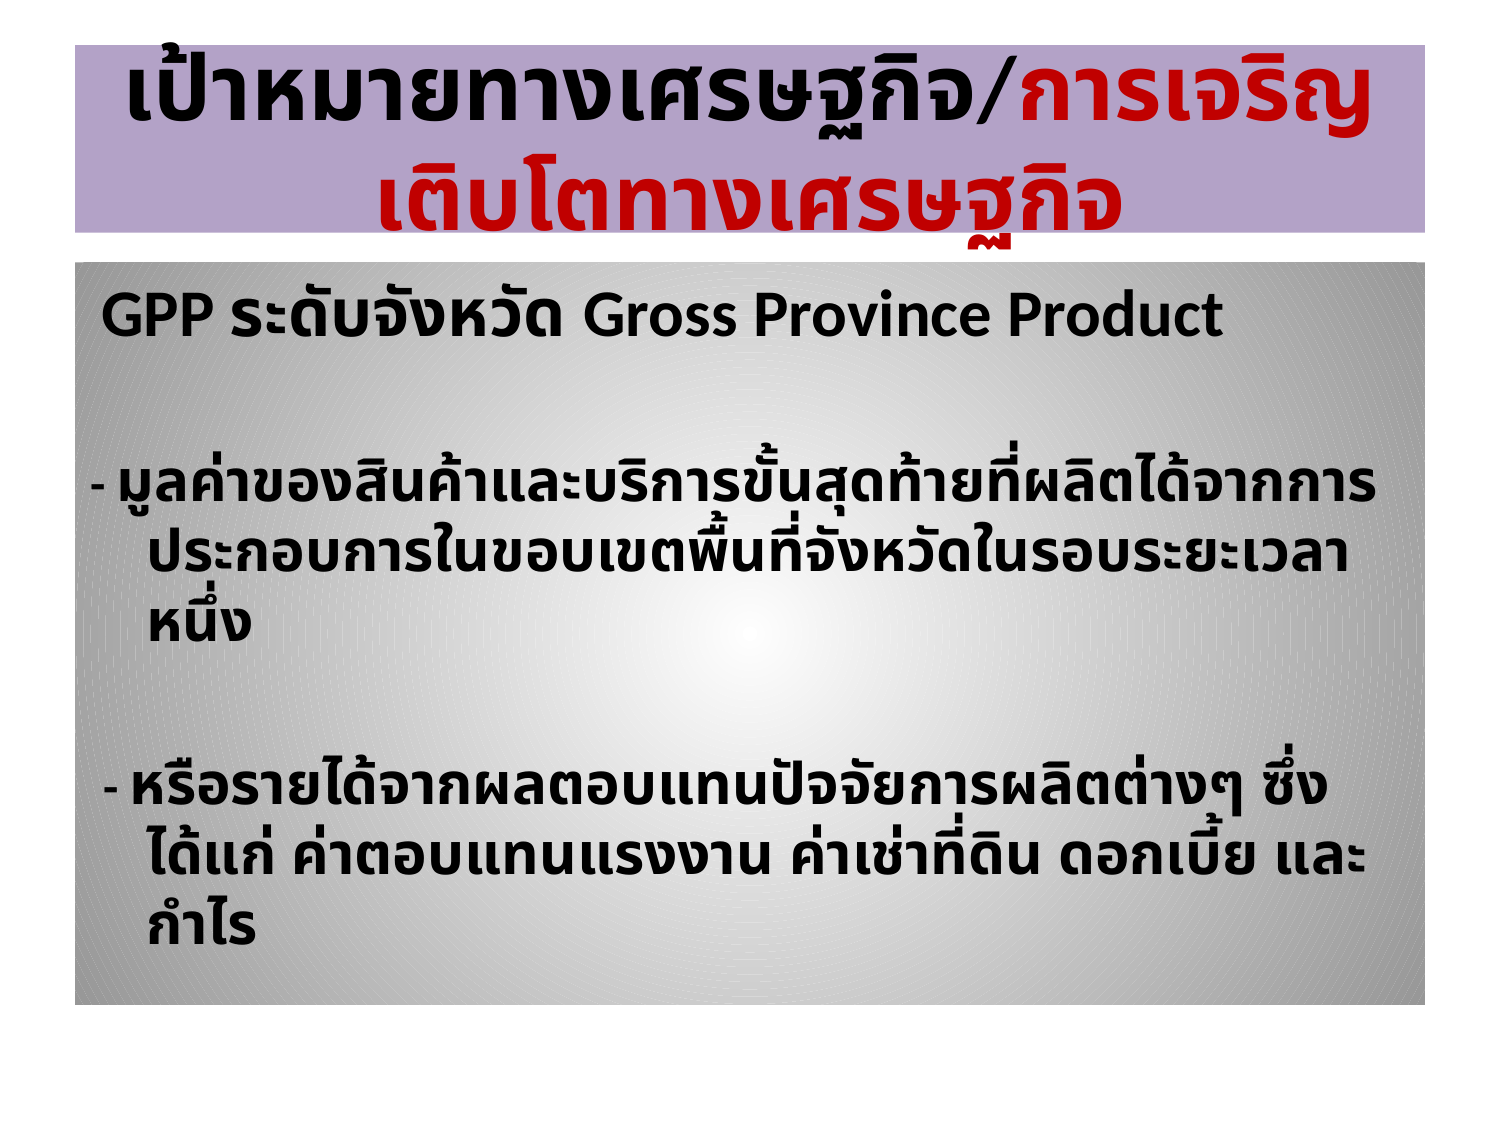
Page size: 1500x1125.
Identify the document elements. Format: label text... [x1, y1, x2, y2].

list GPP ระดับจังหวัด Gross Province Product - มูลค่าของสินค้าและบริการขั้นสุดท้ายที่ผลิตได้จากการประกอบการในขอบเขตพื้นที่จังหวัดในรอบระยะเวลาหนึ่ง - หรือรายได้จากผลตอบแทนปัจจัยการผลิตต่างๆ ซึ่งได้แก่ ค่าตอบแทนแรงงาน ค่าเช่าที่ดิน ดอกเบี้ย และกำไร [75, 262, 1425, 1005]
title เป้าหมายทางเศรษฐกิจ/การเจริญเติบโตทางเศรษฐกิจ [75, 45, 1425, 233]
